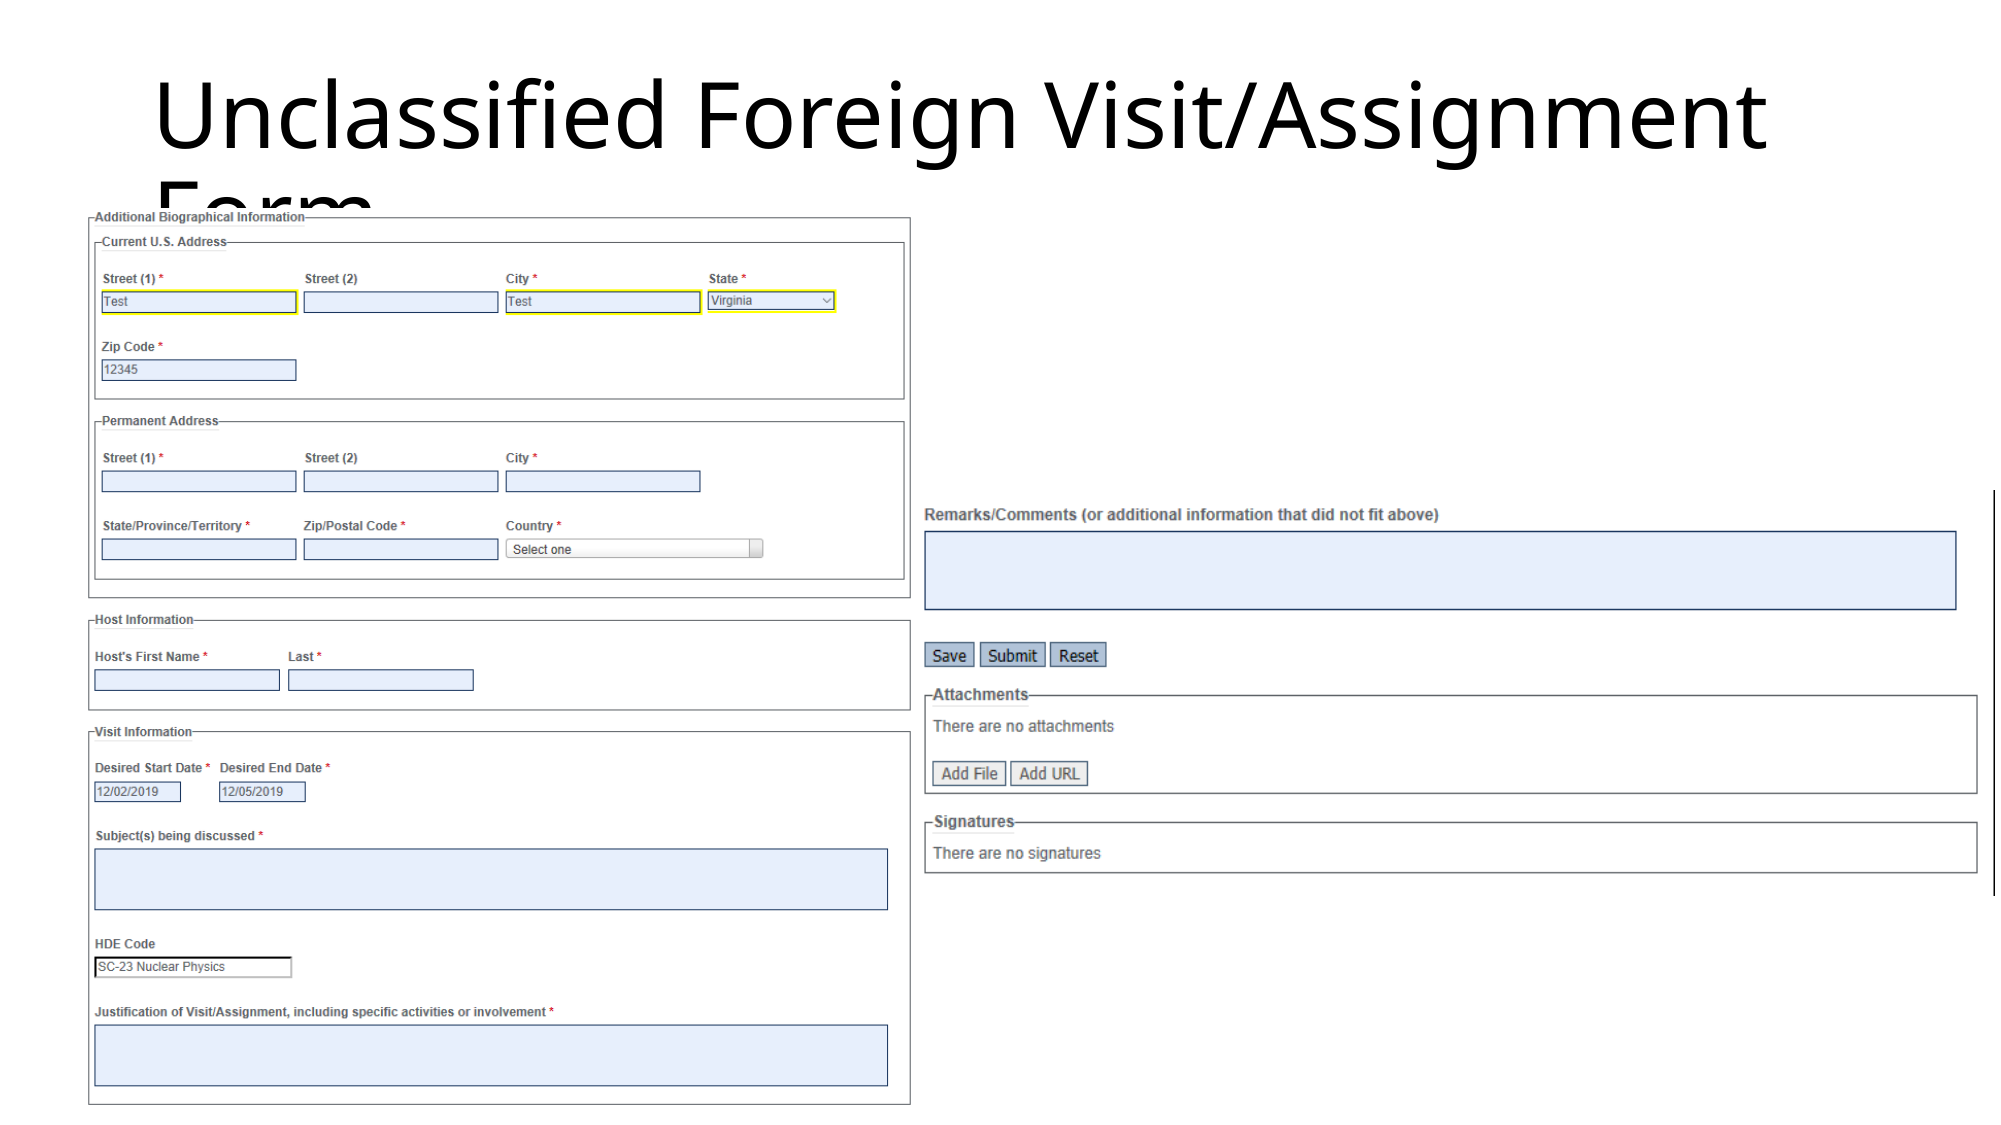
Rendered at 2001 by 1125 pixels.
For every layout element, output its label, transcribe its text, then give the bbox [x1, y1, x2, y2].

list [79, 208, 919, 1109]
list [918, 490, 1995, 896]
title Unclassified Foreign Visit/Assignment Form [137, 59, 1863, 278]
